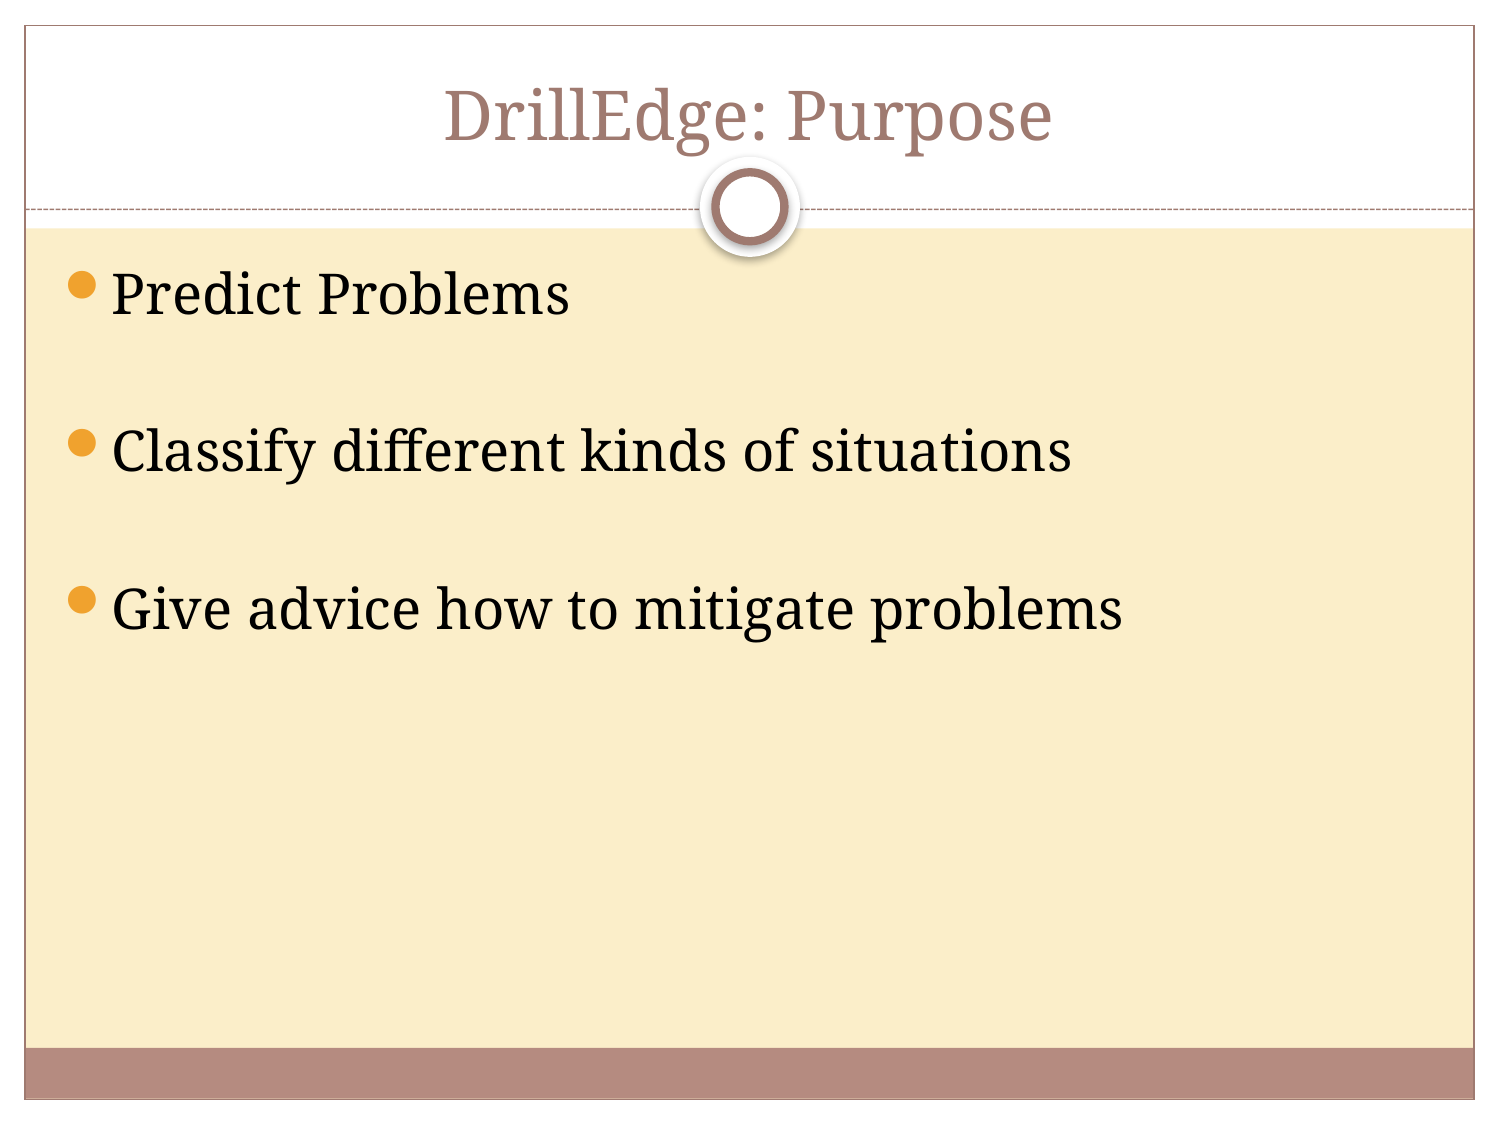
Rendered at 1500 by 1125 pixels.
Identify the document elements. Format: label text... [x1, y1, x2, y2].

title DrillEdge: Purpose [49, 37, 1450, 162]
list Predict Problems Classify different kinds of situations Give advice how to mitigate problems [49, 250, 1445, 1001]
